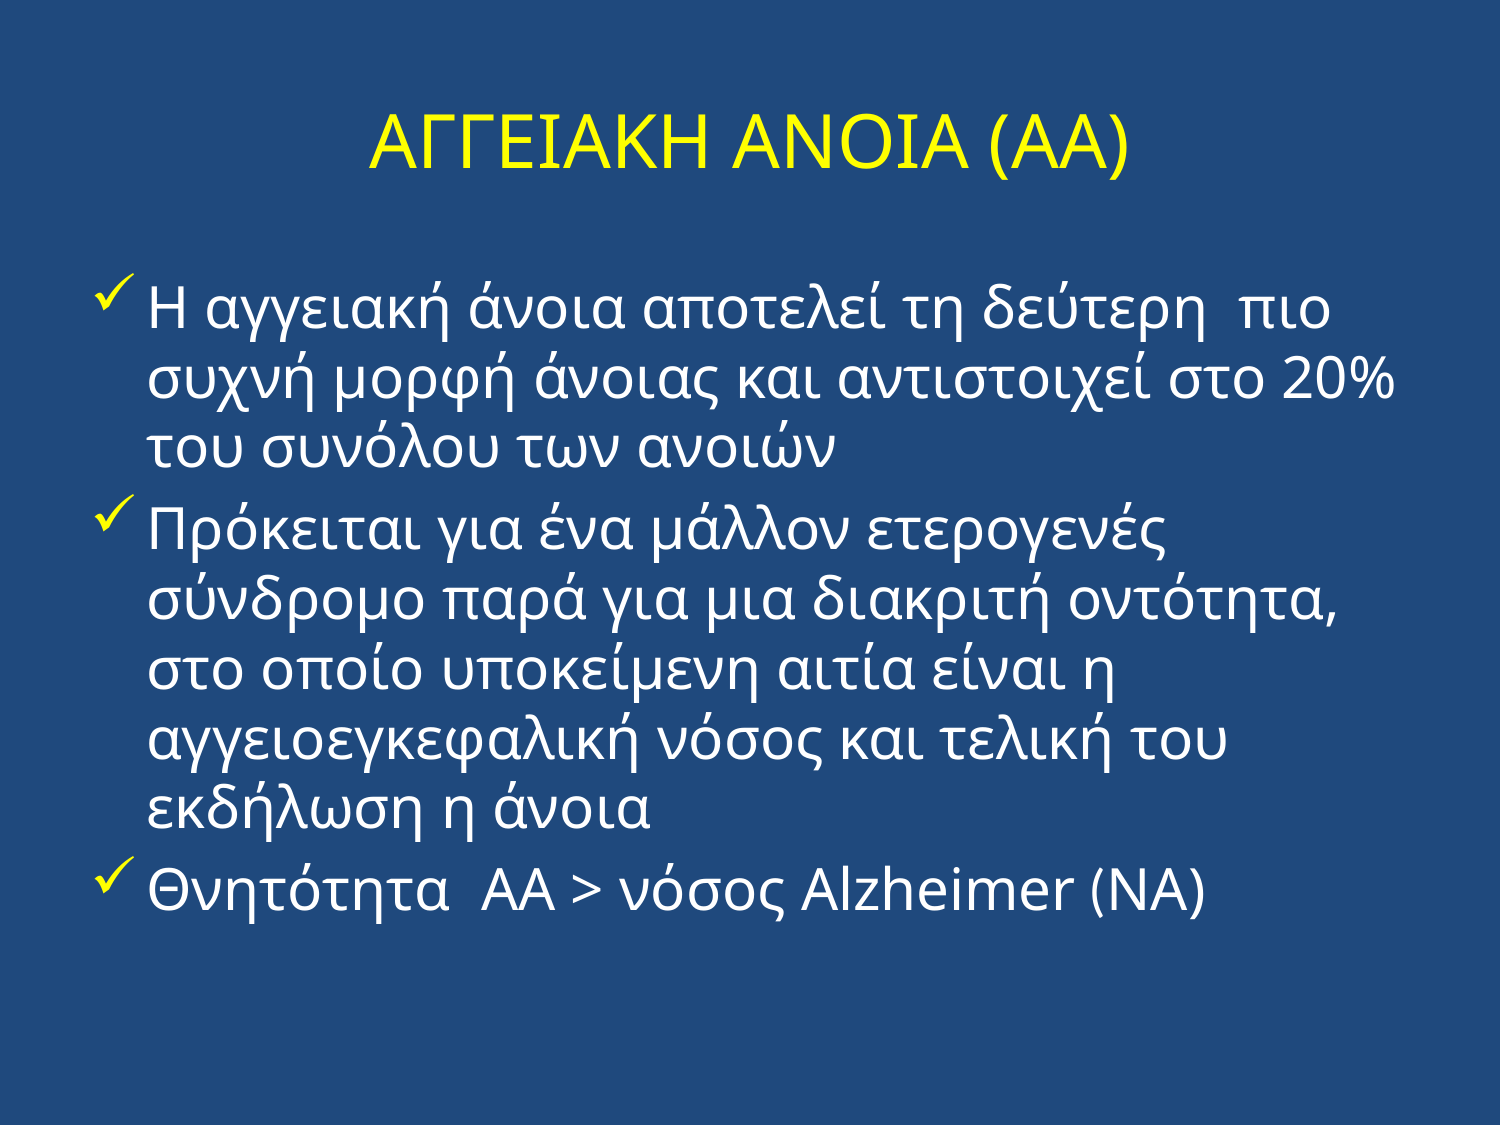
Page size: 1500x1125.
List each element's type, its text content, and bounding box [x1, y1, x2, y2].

title ΑΓΓΕΙΑΚΗ ΑΝΟΙΑ (ΑΑ) [75, 45, 1425, 233]
list Η αγγειακή άνοια αποτελεί τη δεύτερη πιο συχνή μορφή άνοιας και αντιστοιχεί στο 20% του συνόλου των ανοιών Πρόκειται για ένα μάλλον ετερογενές σύνδρομο παρά για μια διακριτή οντότητα, στο οποίο υποκείμενη αιτία είναι η αγγειοεγκεφαλική νόσος και τελική του εκδήλωση η άνοια Θνητότητα ΑΑ > νόσος Alzheimer (ΝΑ) [75, 262, 1425, 1005]
